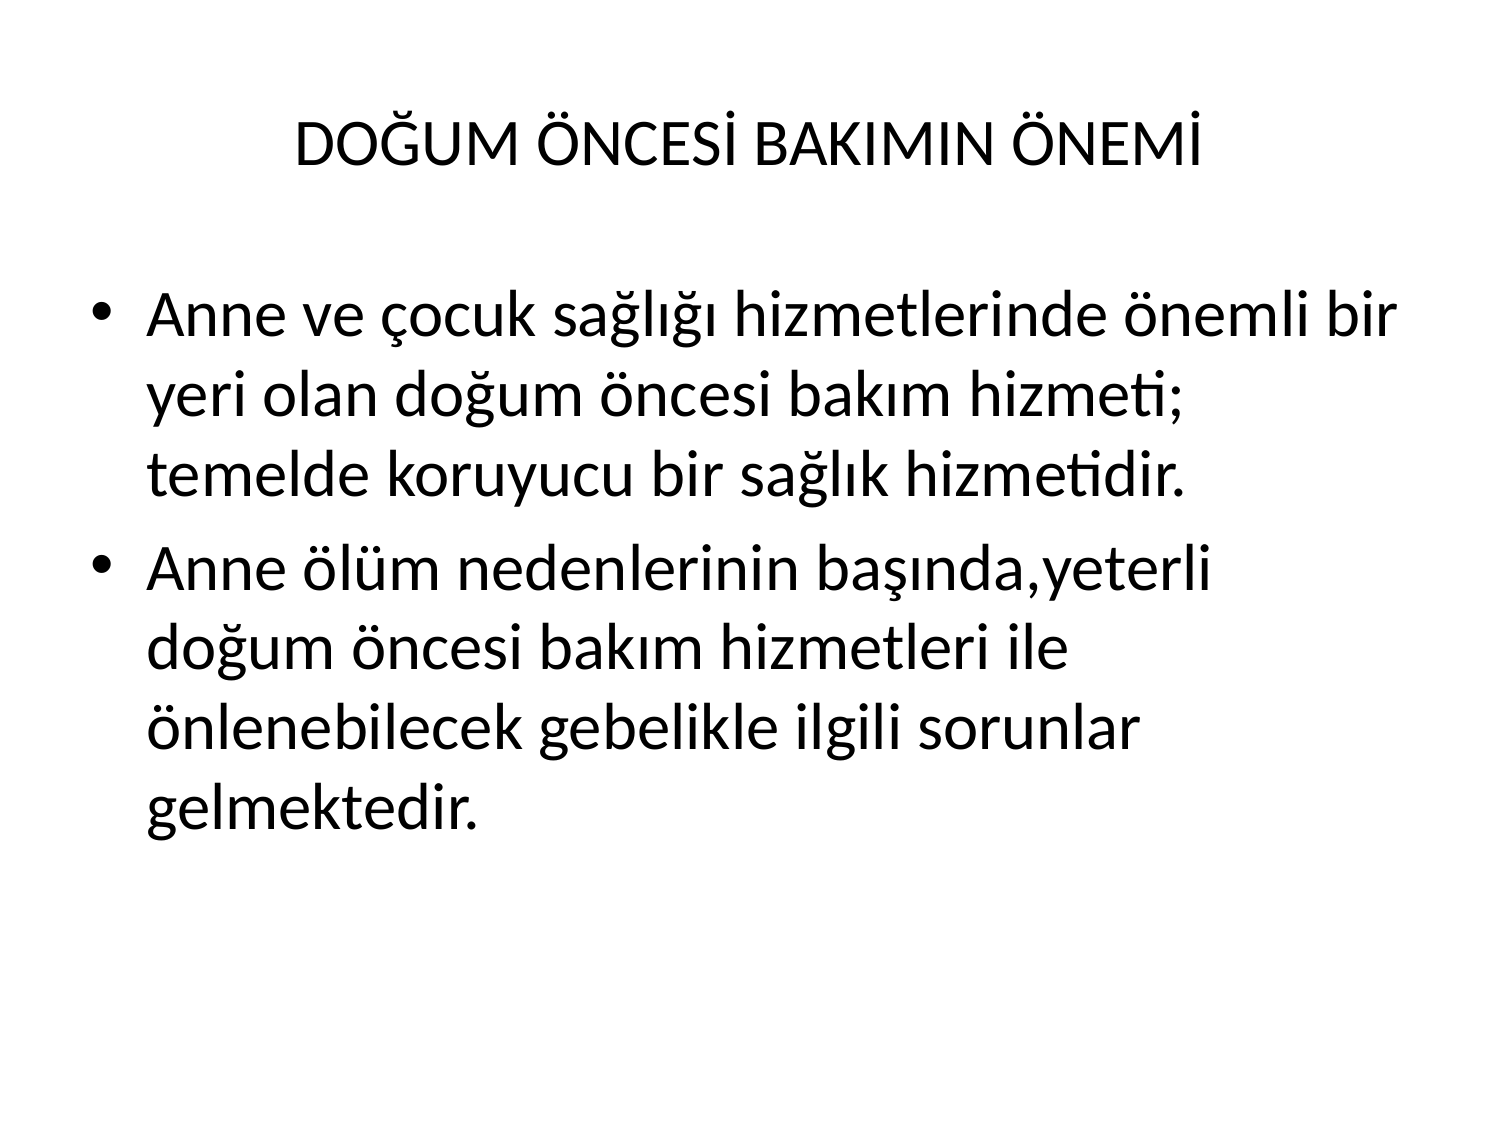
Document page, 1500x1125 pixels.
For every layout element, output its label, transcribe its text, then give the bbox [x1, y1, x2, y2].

title DOĞUM ÖNCESİ BAKIMIN ÖNEMİ [75, 45, 1425, 233]
list Anne ve çocuk sağlığı hizmetlerinde önemli bir yeri olan doğum öncesi bakım hizmeti; temelde koruyucu bir sağlık hizmetidir. Anne ölüm nedenlerinin başında,yeterli doğum öncesi bakım hizmetleri ile önlenebilecek gebelikle ilgili sorunlar gelmektedir. [75, 262, 1425, 1005]
